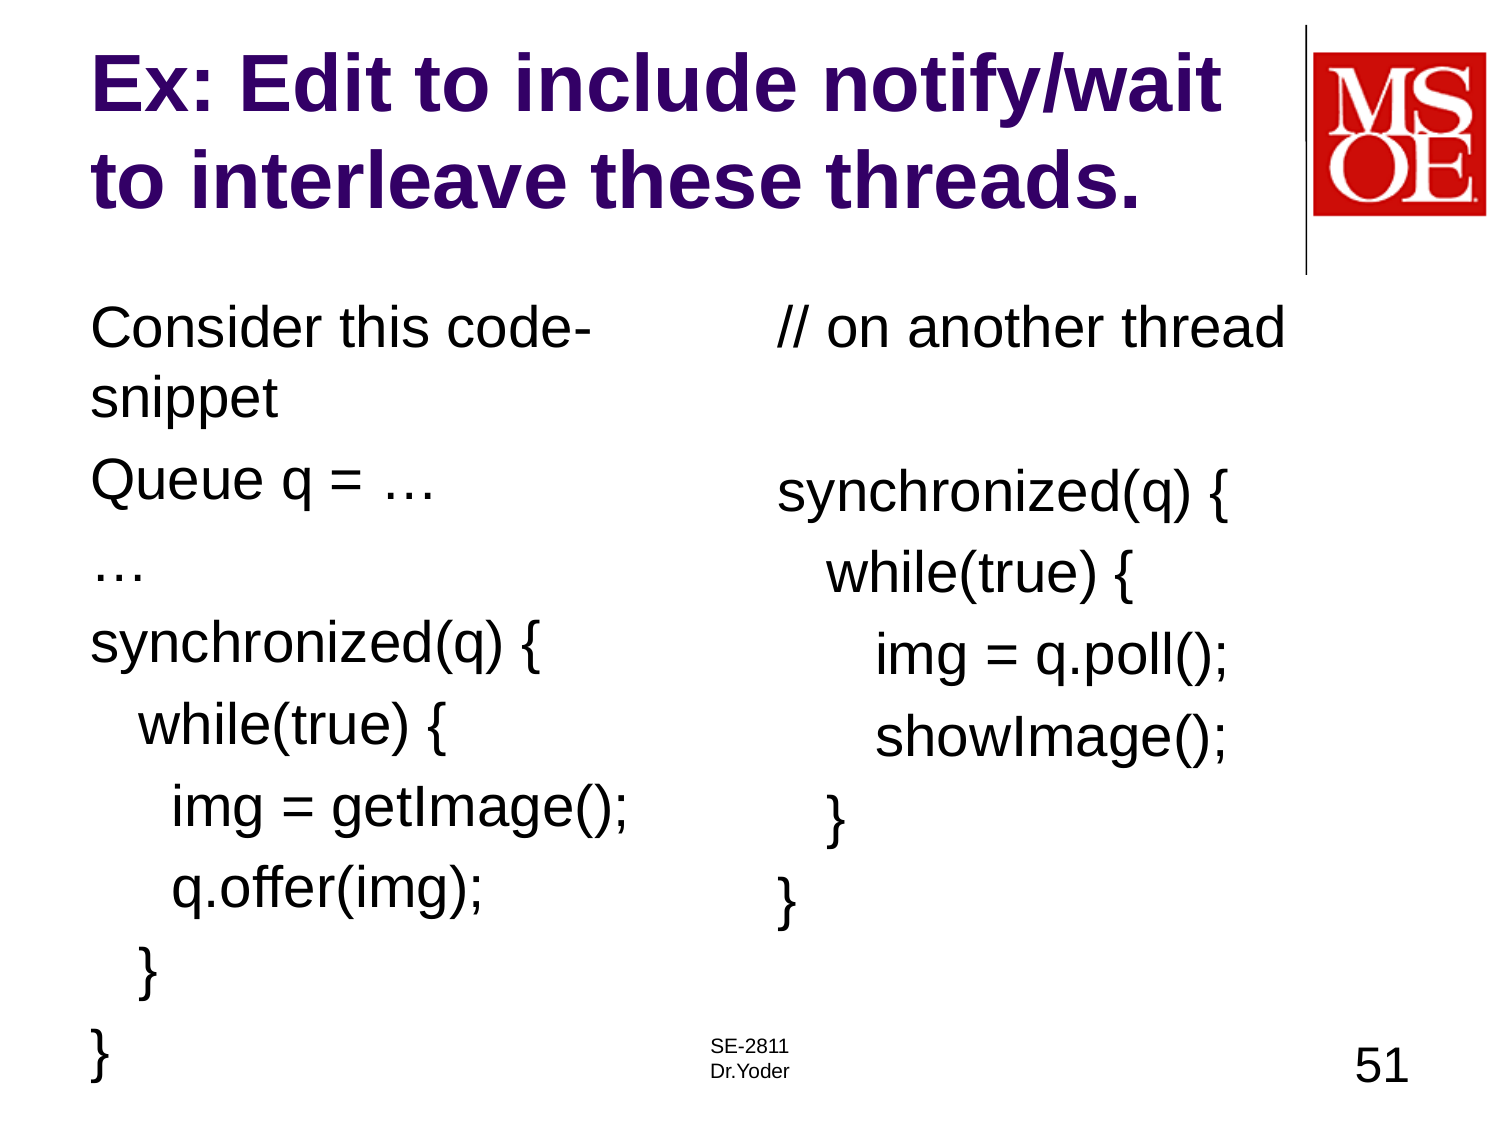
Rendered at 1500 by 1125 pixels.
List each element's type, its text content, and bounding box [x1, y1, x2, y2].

list Consider this code-snippet Queue q = … … synchronized(q) { while(true) { img = getImage(); q.offer(img); } } [74, 281, 738, 1006]
picture [1313, 37, 1488, 232]
footer SE-2811 Dr.Yoder [512, 1024, 988, 1101]
slide_number 51 [1074, 1024, 1426, 1101]
title Ex: Edit to include notify/wait to interleave these threads. [74, 19, 1313, 233]
list // on another thread synchronized(q) { while(true) { img = q.poll(); showImage(); } } [762, 281, 1426, 1006]
